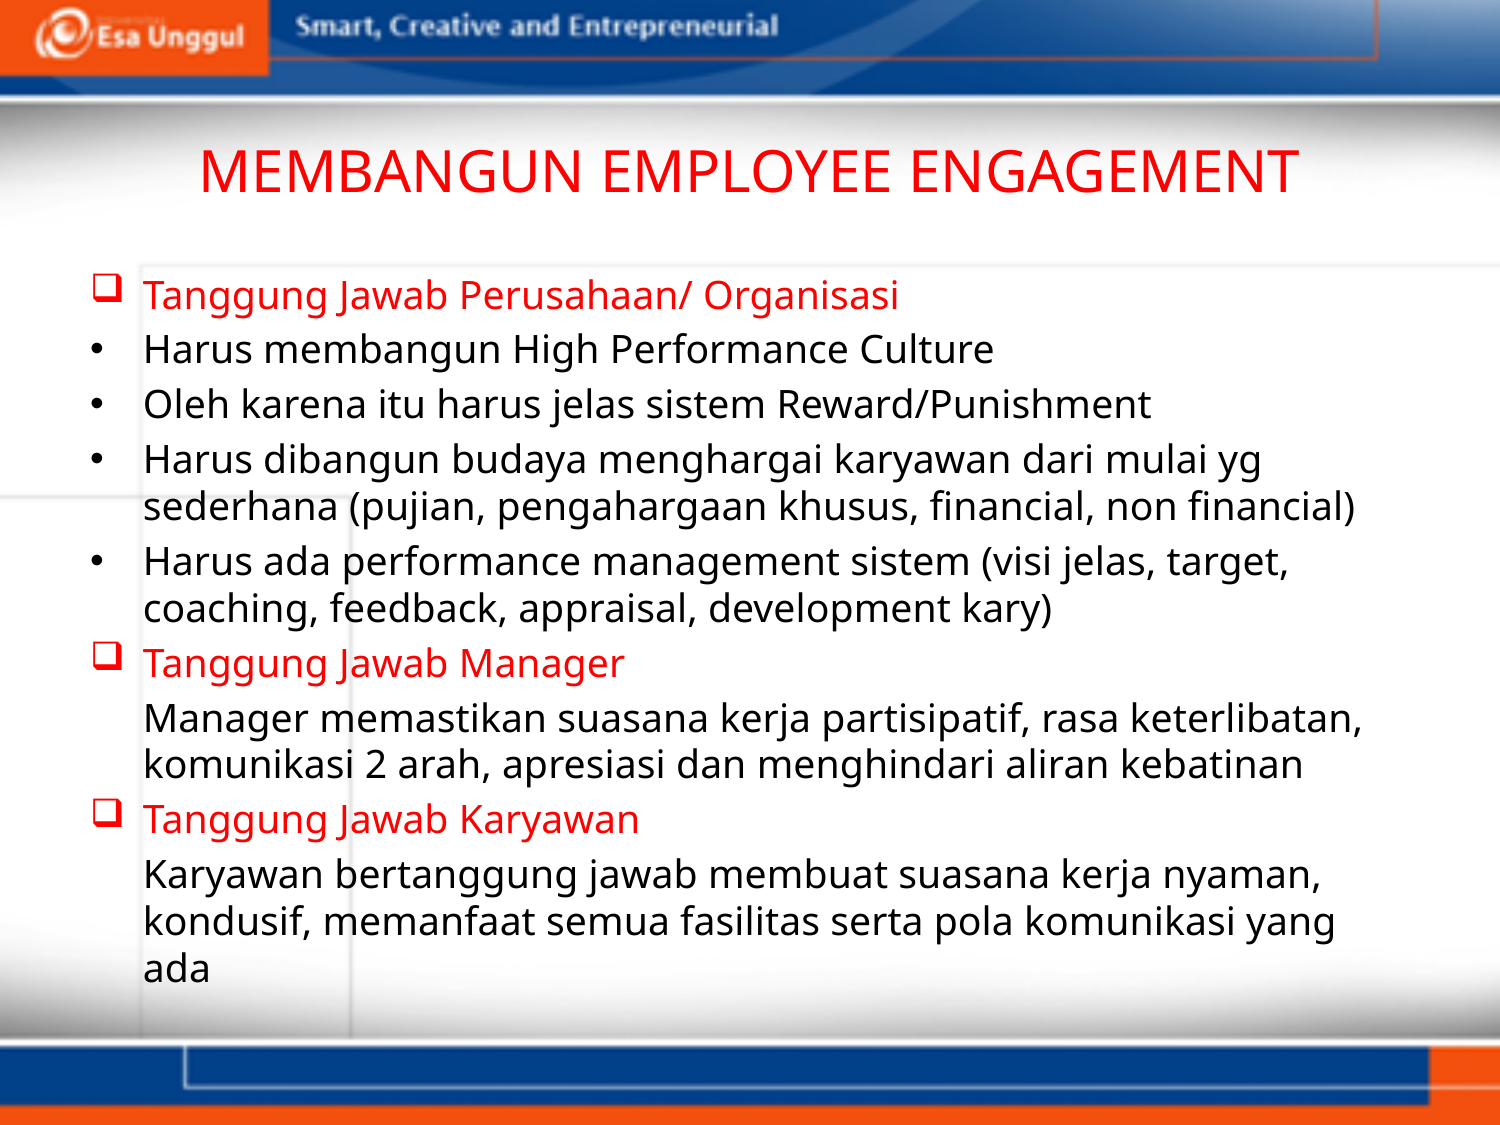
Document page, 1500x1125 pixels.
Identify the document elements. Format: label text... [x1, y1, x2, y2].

picture [0, 0, 1500, 1125]
title MEMBANGUN EMPLOYEE ENGAGEMENT [75, 105, 1425, 233]
list Tanggung Jawab Perusahaan/ Organisasi Harus membangun High Performance Culture Oleh karena itu harus jelas sistem Reward/Punishment Harus dibangun budaya menghargai karyawan dari mulai yg sederhana (pujian, pengahargaan khusus, financial, non financial) Harus ada performance management sistem (visi jelas, target, coaching, feedback, appraisal, development kary) Tanggung Jawab Manager Manager memastikan suasana kerja partisipatif, rasa keterlibatan, komunikasi 2 arah, apresiasi dan menghindari aliran kebatinan Tanggung Jawab Karyawan Karyawan bertanggung jawab membuat suasana kerja nyaman, kondusif, memanfaat semua fasilitas serta pola komunikasi yang ada [75, 262, 1425, 1005]
